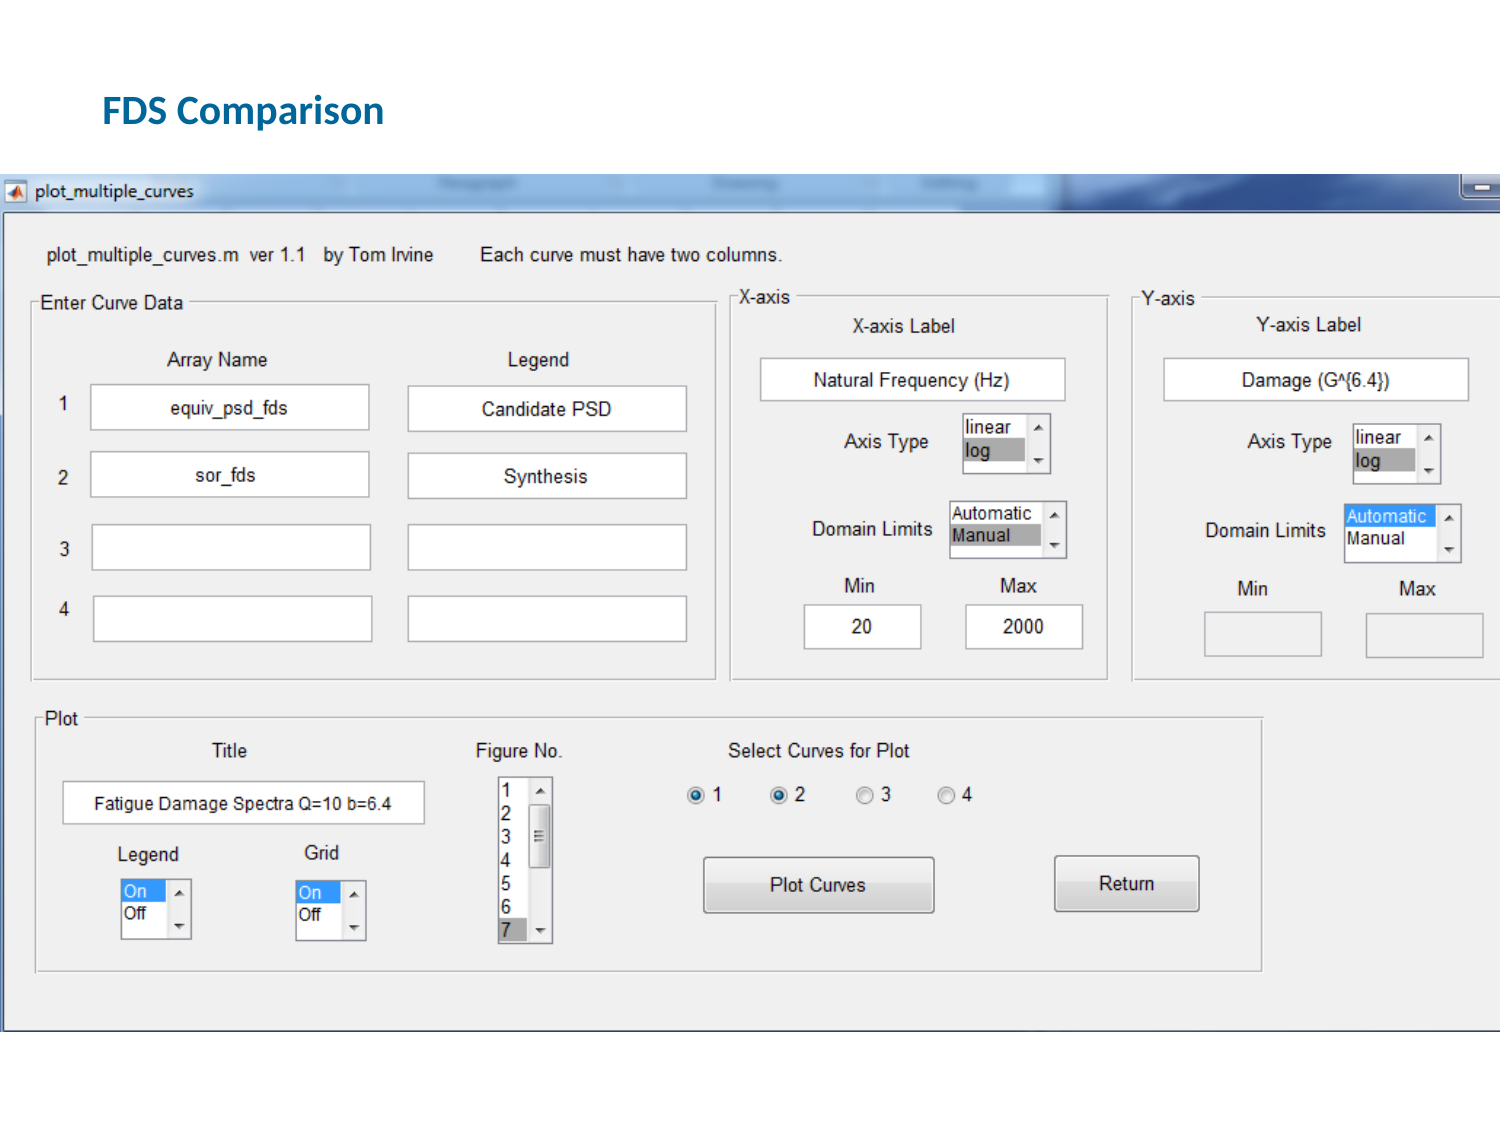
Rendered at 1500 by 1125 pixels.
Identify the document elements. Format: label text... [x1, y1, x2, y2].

picture [0, 174, 1500, 1032]
text_box FDS Comparison [87, 75, 1238, 140]
